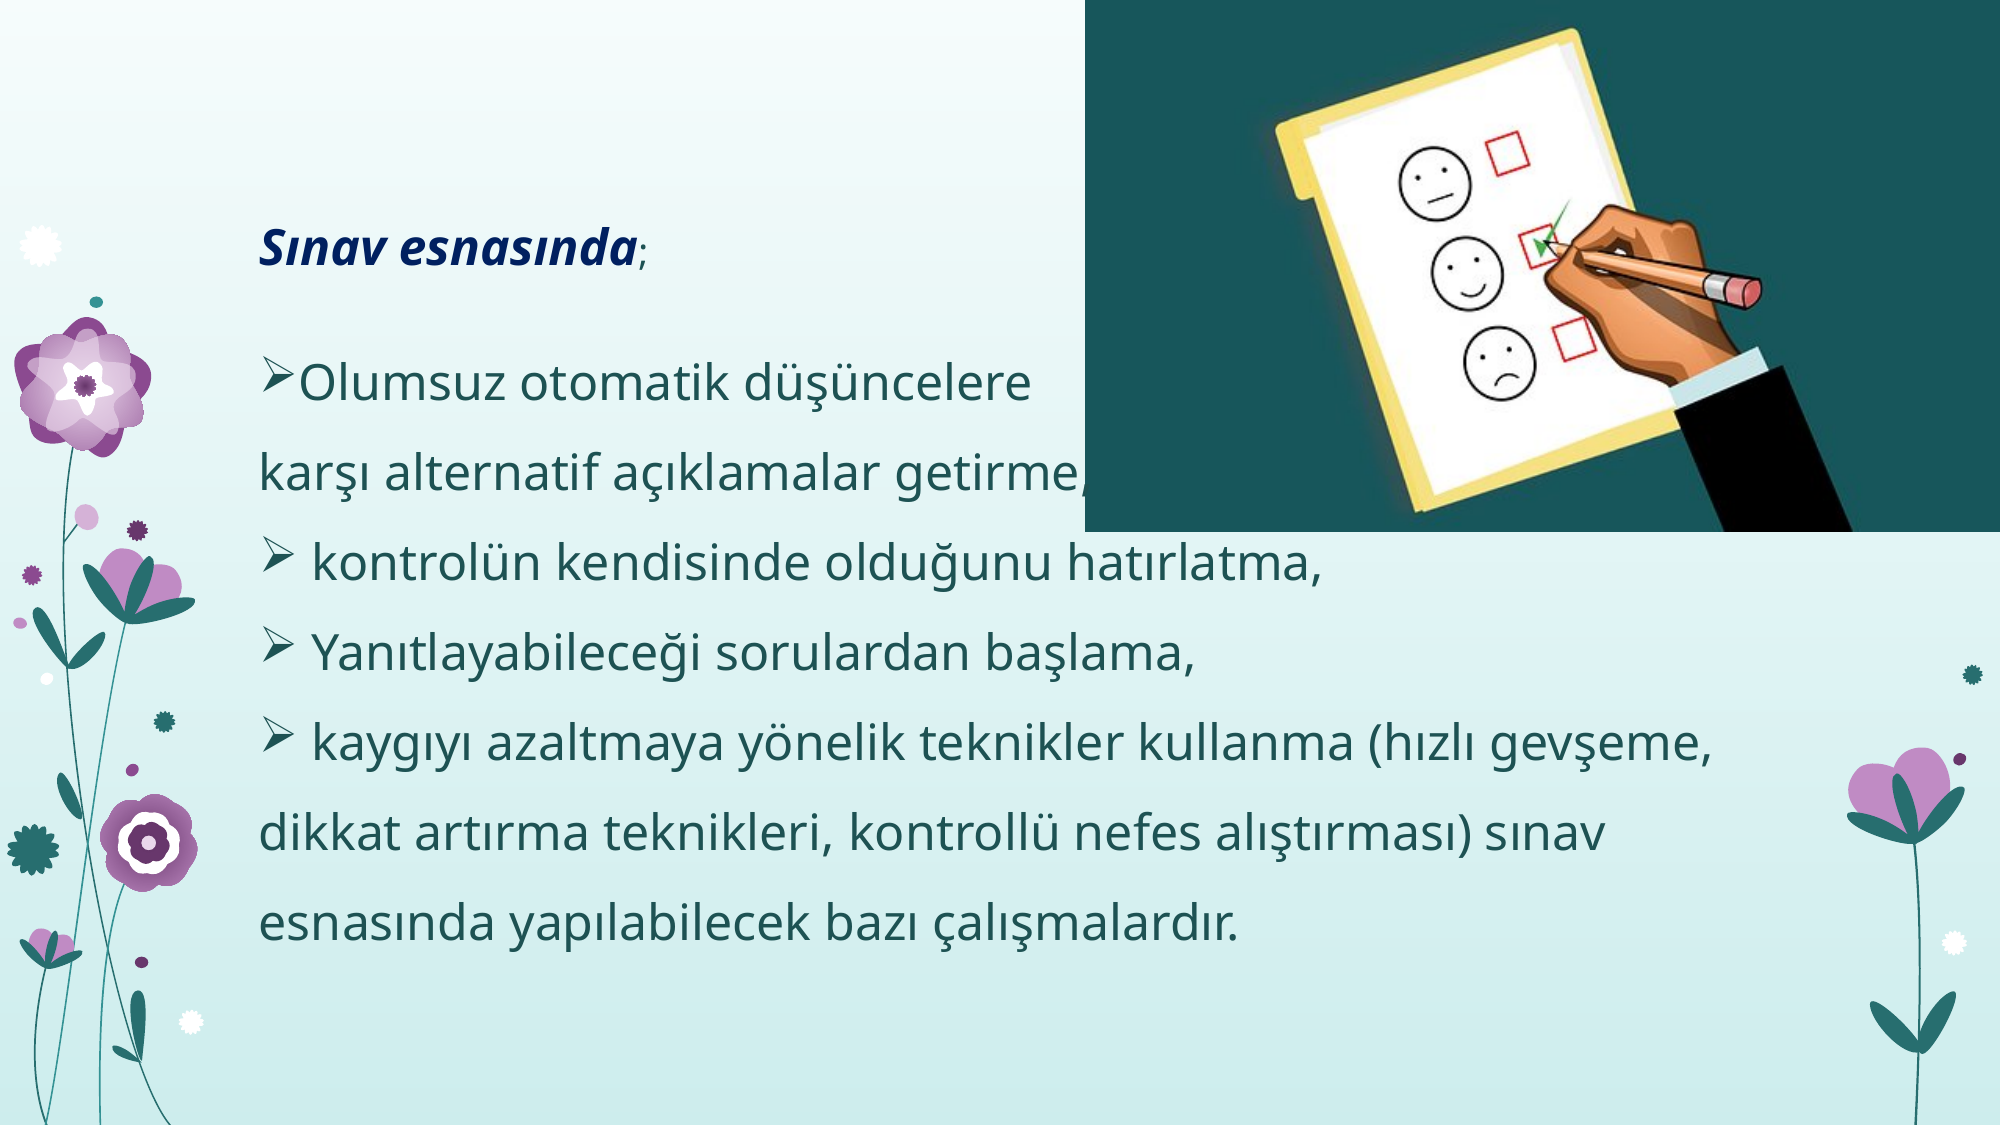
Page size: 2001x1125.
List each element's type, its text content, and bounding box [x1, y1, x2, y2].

text_box Sınav esnasında; Olumsuz otomatik düşüncelere karşı alternatif açıklamalar getirme, kontrolün kendisinde olduğunu hatırlatma, Yanıtlayabileceği sorulardan başlama, kaygıyı azaltmaya yönelik teknikler kullanma (hızlı gevşeme, dikkat artırma teknikleri, kontrollü nefes alıştırması) sınav esnasında yapılabilecek bazı çalışmalardır. [244, 208, 1745, 958]
picture [1085, 0, 2000, 532]
